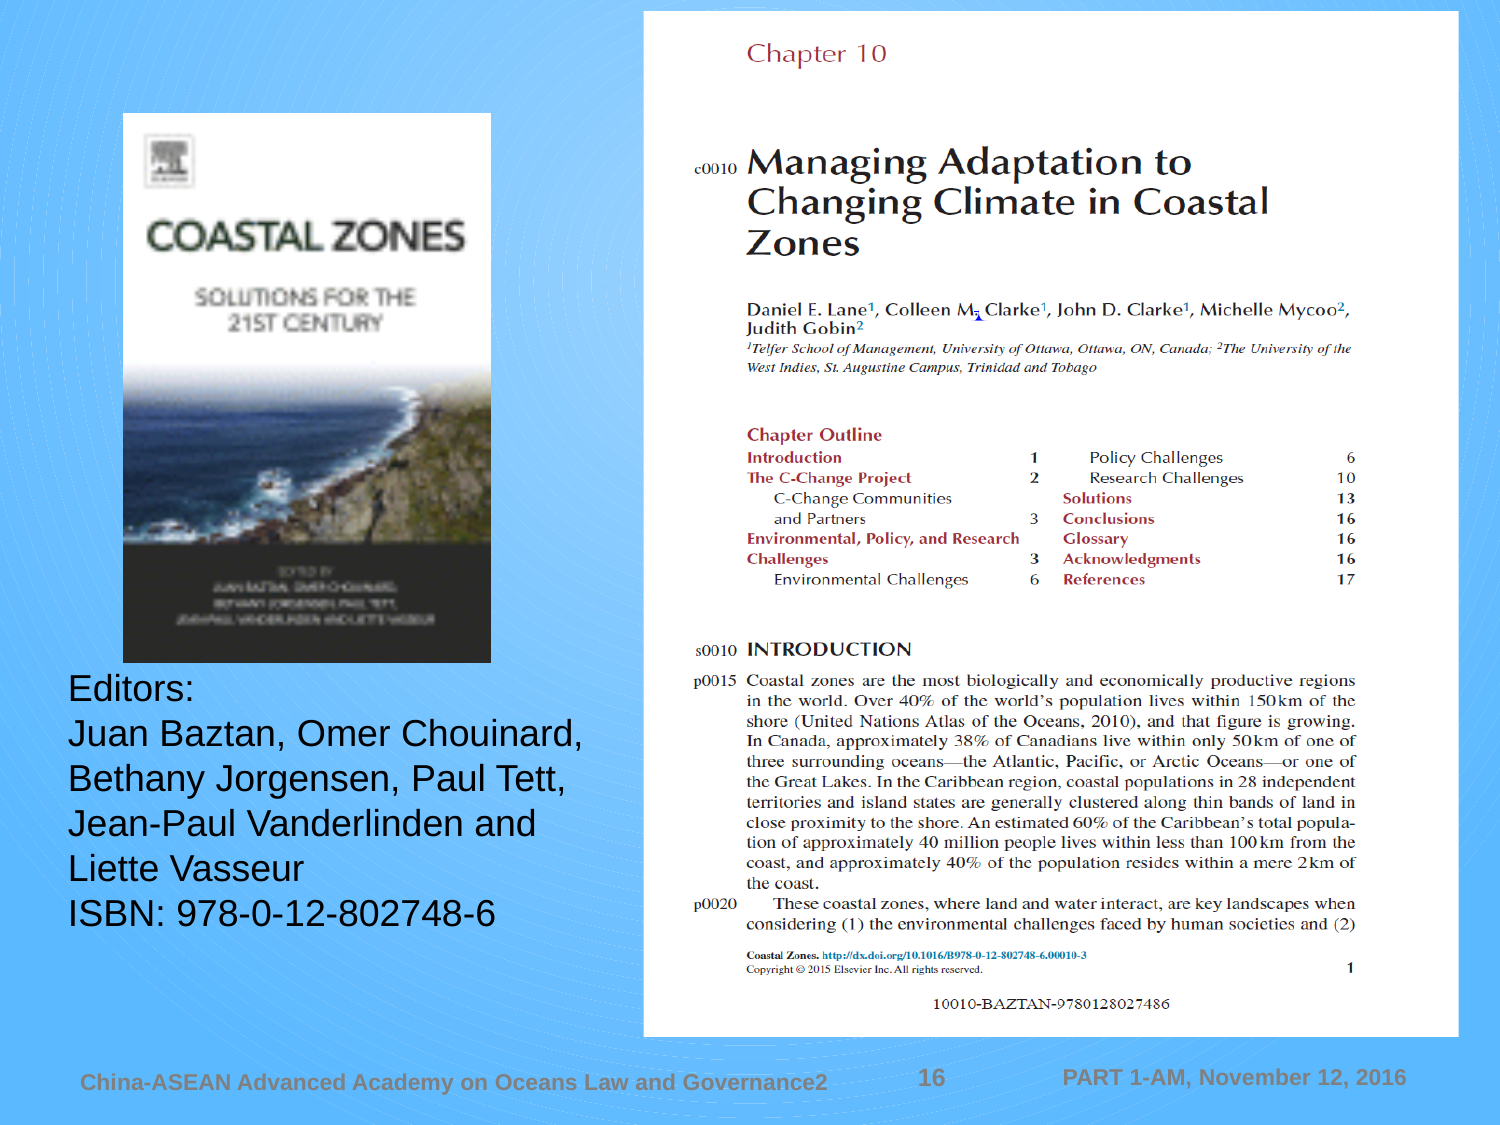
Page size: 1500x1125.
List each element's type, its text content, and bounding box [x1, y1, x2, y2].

footer China-ASEAN Advanced Academy on Oceans Law and Governance2 [64, 1051, 1105, 1112]
slide_number 16 [879, 1046, 984, 1107]
picture [123, 113, 491, 664]
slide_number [1009, 1046, 1423, 1107]
text_box Editors: Juan Baztan, Omer Chouinard, Bethany Jorgensen, Paul Tett, Jean-Paul Vanderlinden and Liette Vasseur ISBN: 978-0-12-802748-6 [53, 656, 632, 942]
picture [643, 10, 1459, 1037]
